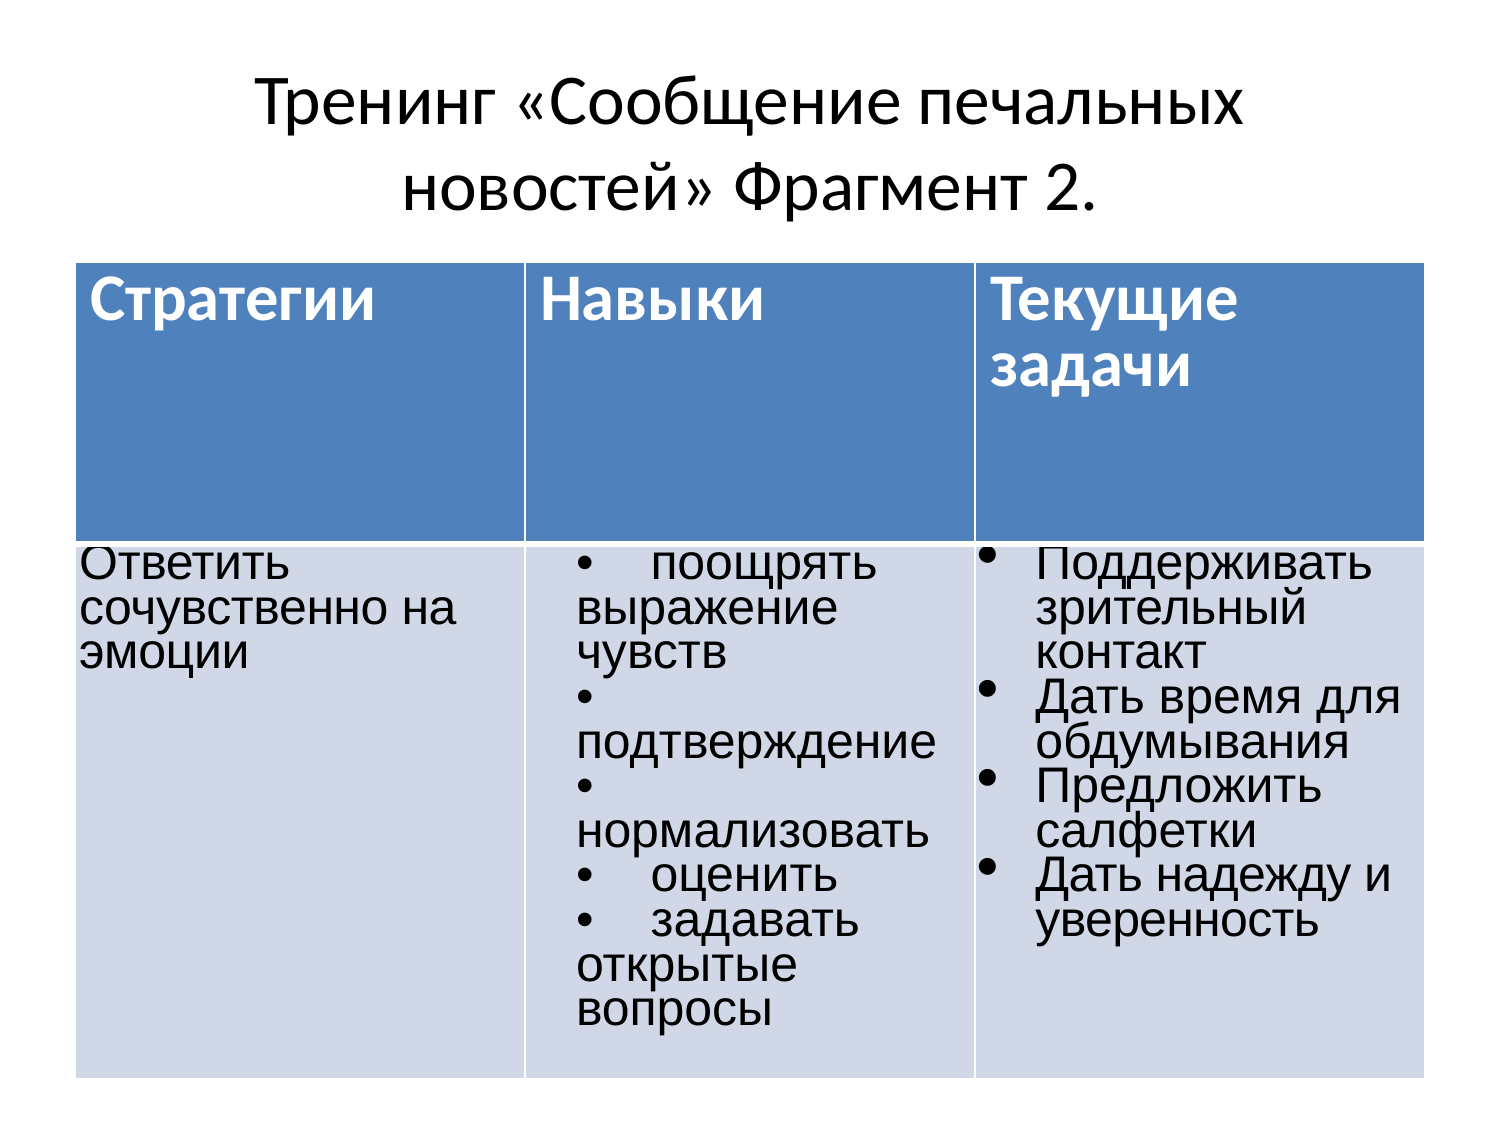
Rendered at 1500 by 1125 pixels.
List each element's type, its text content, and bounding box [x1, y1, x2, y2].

table_header Навыки [526, 263, 974, 541]
table_cell Поддерживать зрительный контакт Дать время для обдумывания Предложить салфетки Дать надежду и уверенность [976, 547, 1424, 1078]
table_cell • поощрять выражение чувств • подтверждение • нормализовать • оценить • задавать открытые вопросы [526, 547, 974, 1078]
table_cell Ответить сочувственно на эмоции [76, 547, 524, 1078]
table_header Стратегии [76, 263, 524, 541]
title Тренинг «Сообщение печальных новостей» Фрагмент 2. [75, 45, 1425, 233]
table_header Текущие задачи [976, 263, 1424, 541]
